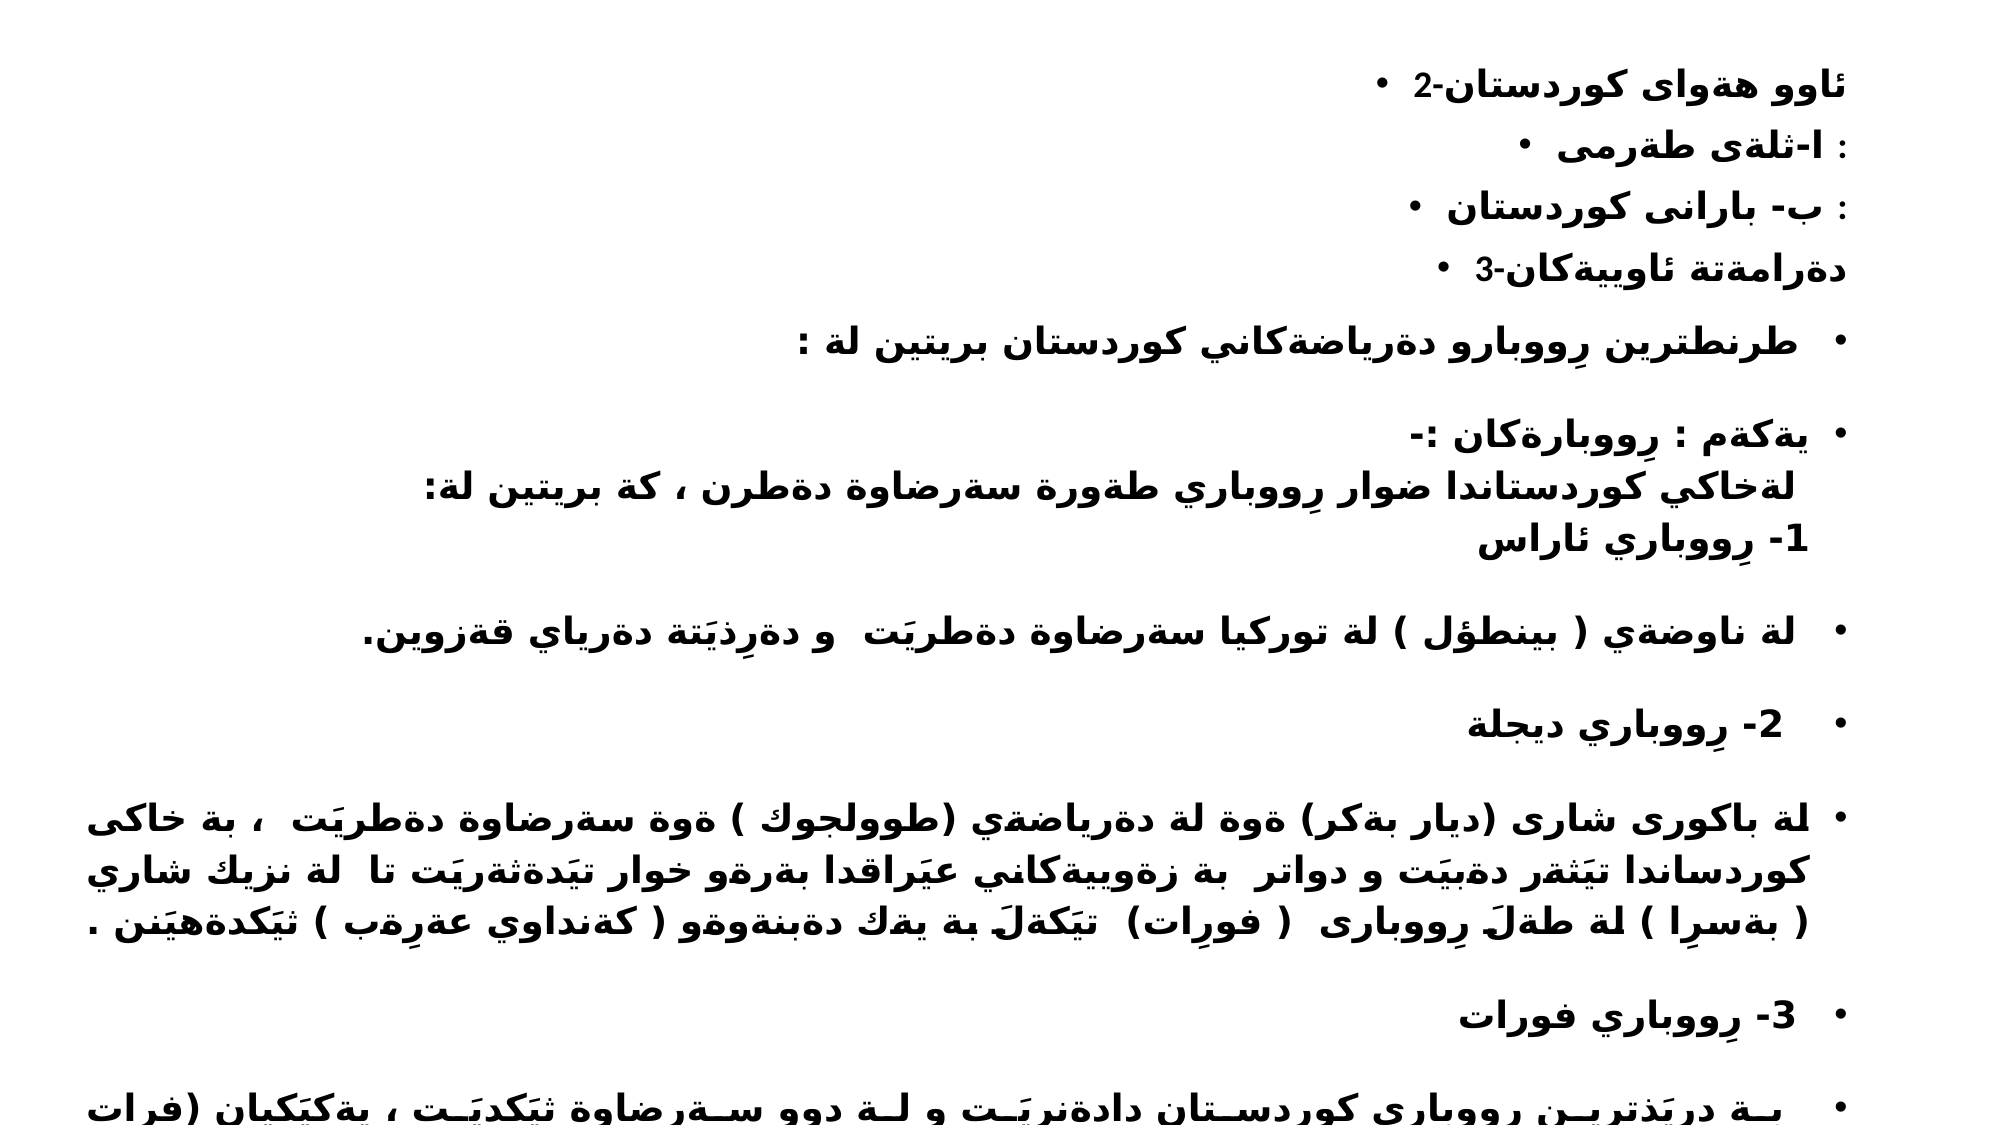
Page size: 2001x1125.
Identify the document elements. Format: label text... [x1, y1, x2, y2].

list 2-ئاوو هةواى كوردستان ا-ثلةى طةرمى : ب- بارانى كوردستان : 3-دةرامةتة ئاوييةكان طرنطترين رِووبارو دةرياضةكاني كوردستان بريتين لة : يةكةم : رِووبارةكان :- لةخاكي كوردستاندا ضوار رِووباري طةورة سةرضاوة دةطرن ، كة بريتين لة: 1- رِووباري ئاراس لة ناوضةي ( بينطؤل ) لة توركيا سةرضاوة دةطريَت و دةرِذيَتة دةرياي قةزوين. 2- رِووباري ديجلة لة باكورى شارى (ديار بةكر) ةوة لة دةرياضةي (طوولجوك ) ةوة سةرضاوة دةطريَت ، بة خاكى كوردساندا تيَثةر دةبيَت و دواتر بة زةوييةكاني عيَراقدا بةرةو خوار تيَدةثةريَت تا لة نزيك شاري ( بةسرِا ) لة طةلَ رِووبارى ( فورِات) تيَكةلَ بة يةك دةبنةوةو ( كةنداوي عةرِةب ) ثيَكدةهيَنن . 3- رِووباري فورات بة دريَذترين رِووباري كوردستان دادةنريَت و لة دوو سةرضاوة ثيَكديَت ، يةكيَكيان (فرات صو) ، سةرضاوةكةي تريش (مراد صو) ئةم دوو لقةش لة باكووري ( ئالازيغ) دةطةنة يةكو رِووباري فورات ثيَكدةهيَنن. 4- رِووباري قيزيل ئؤزؤن ئةم رِووبارة لة رِؤذئاواي شاري (ديواندةرة) ي كوردستاني رِؤذهةلاَت ، سةرضاوة دةطريَت و لة باشووري شاري (رِةشت) دةرِذيَتة دةرياي قةزوين. [71, 57, 1863, 1014]
